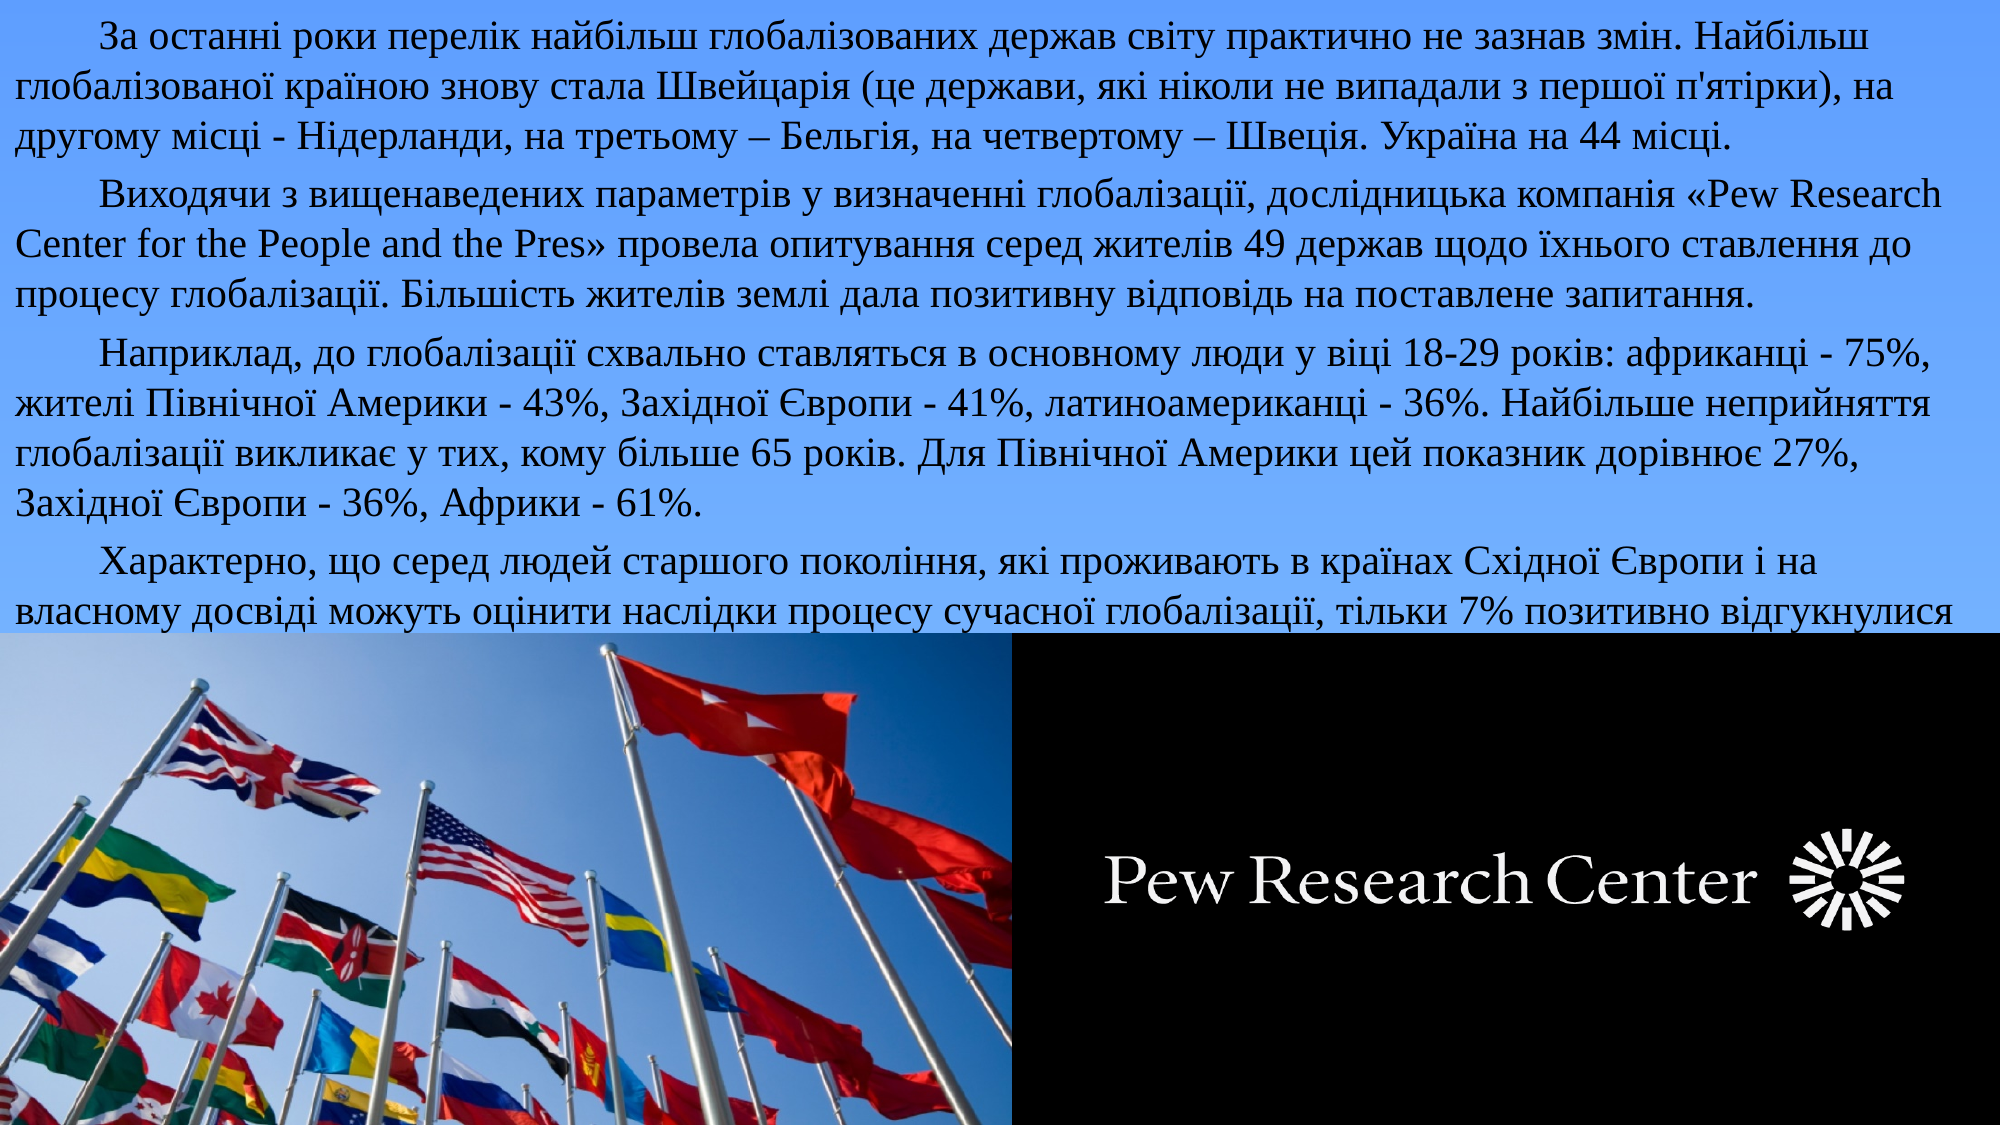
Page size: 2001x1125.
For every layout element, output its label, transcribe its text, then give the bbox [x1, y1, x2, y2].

list За останні роки перелік найбільш глобалізованих держав світу практично не зазнав змін. Найбільш глобалізованої країною знову стала Швейцарія (це держави, які ніколи не випадали з першої п'ятірки), на другому місці - Нідерланди, на третьому – Бельгія, на четвертому – Швеція. Україна на 44 місці. Виходячи з вищенаведених параметрів у визначенні глобалізації, дослідницька компанія «Pew Research Center for the People and the Pres» провела опитування серед жителів 49 держав щодо їхнього ставлення до процесу глобалізації. Більшість жителів землі дала позитивну відповідь на поставлене запитання. Наприклад, до глобалізації схвально ставляться в основному люди у віці 18-29 років: африканці - 75%, жителі Північної Америки - 43%, Західної Європи - 41%, латиноамериканці - 36%. Найбільше неприйняття глобалізації викликає у тих, кому більше 65 років. Для Північної Америки цей показник дорівнює 27%, Західної Європи - 36%, Африки - 61%. Характерно, що серед людей старшого покоління, які проживають в країнах Східної Європи і на власному досвіді можуть оцінити наслідки процесу сучасної глобалізації, тільки 7% позитивно відгукнулися на цей рахунок. [0, 0, 2000, 632]
picture [0, 633, 2000, 1125]
